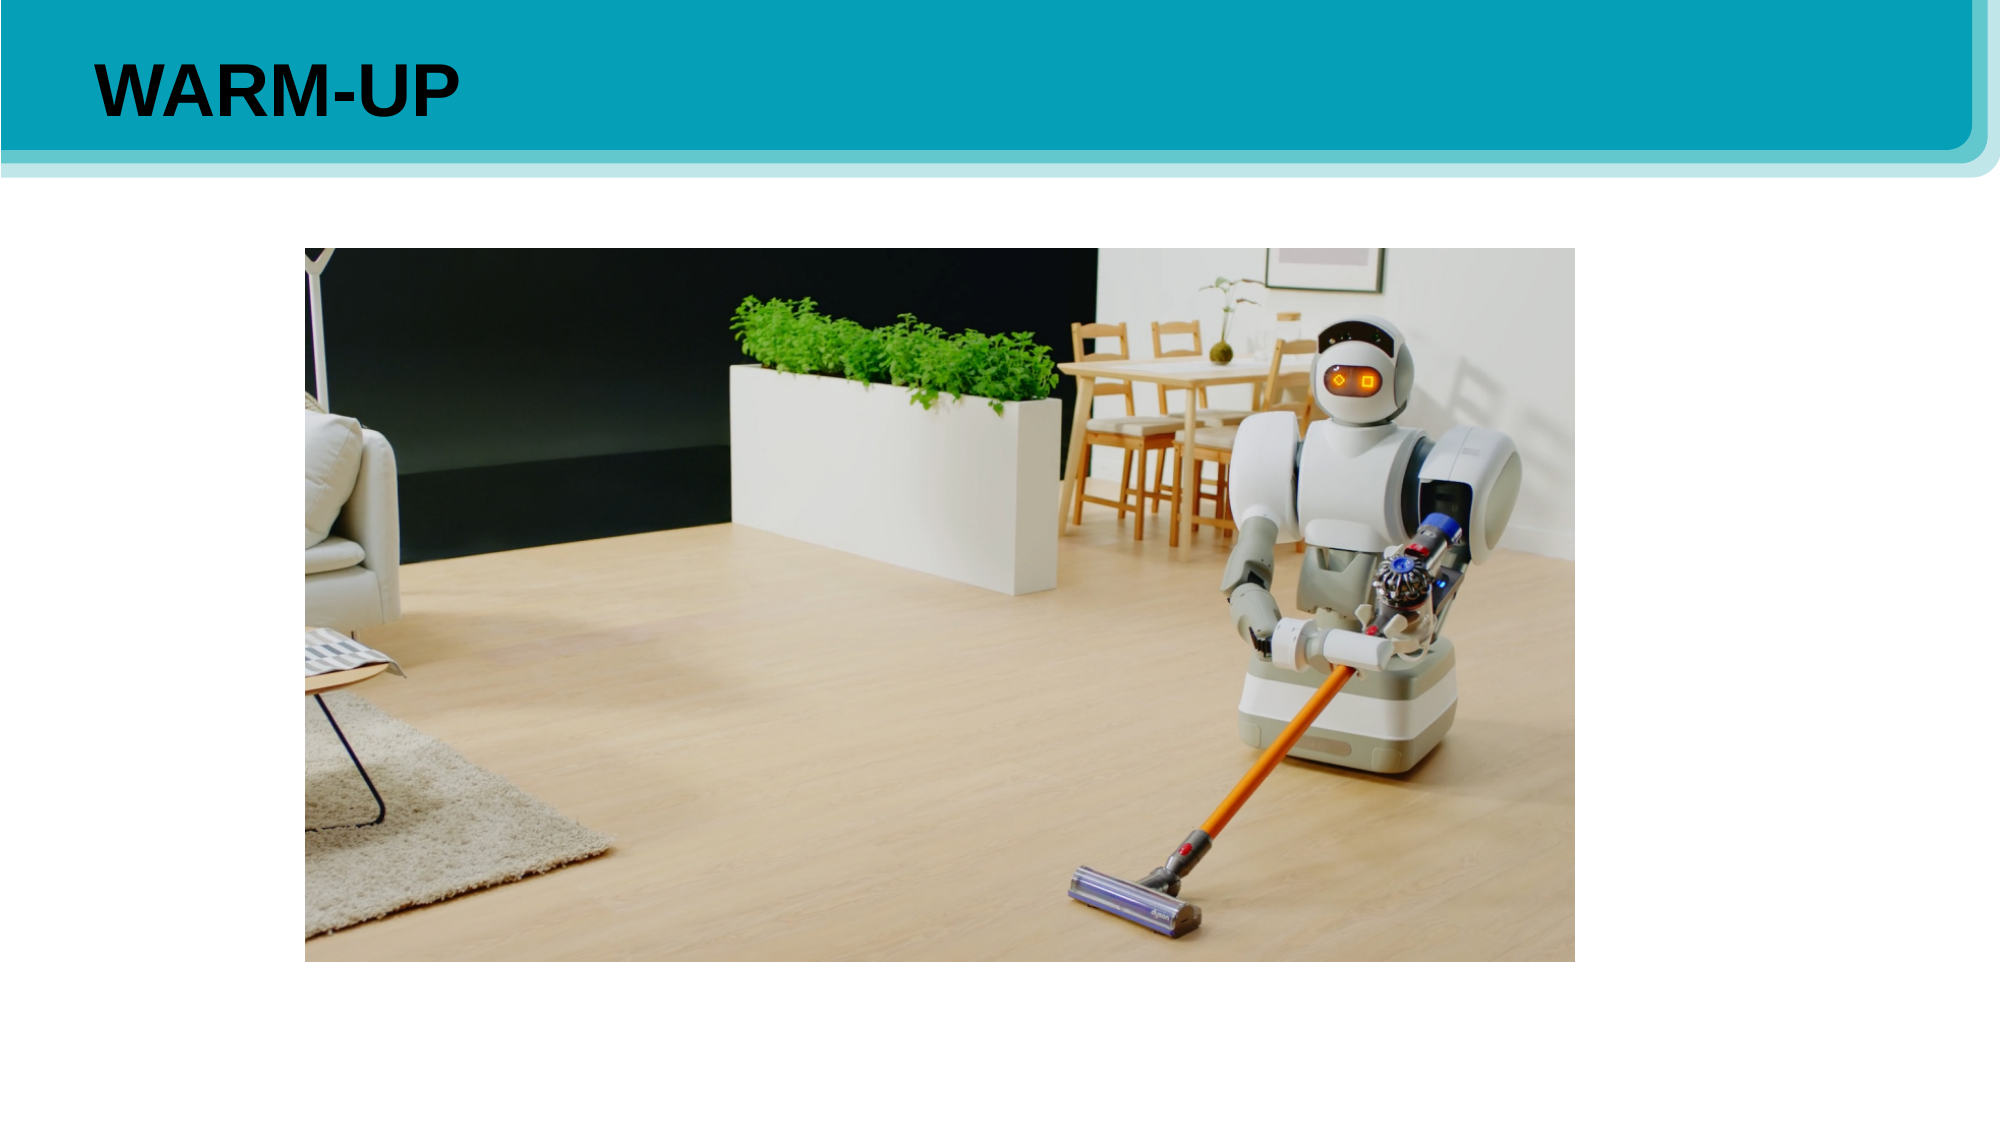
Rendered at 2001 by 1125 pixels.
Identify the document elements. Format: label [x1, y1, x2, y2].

list [305, 248, 1575, 962]
text_box [1, 0, 2000, 178]
